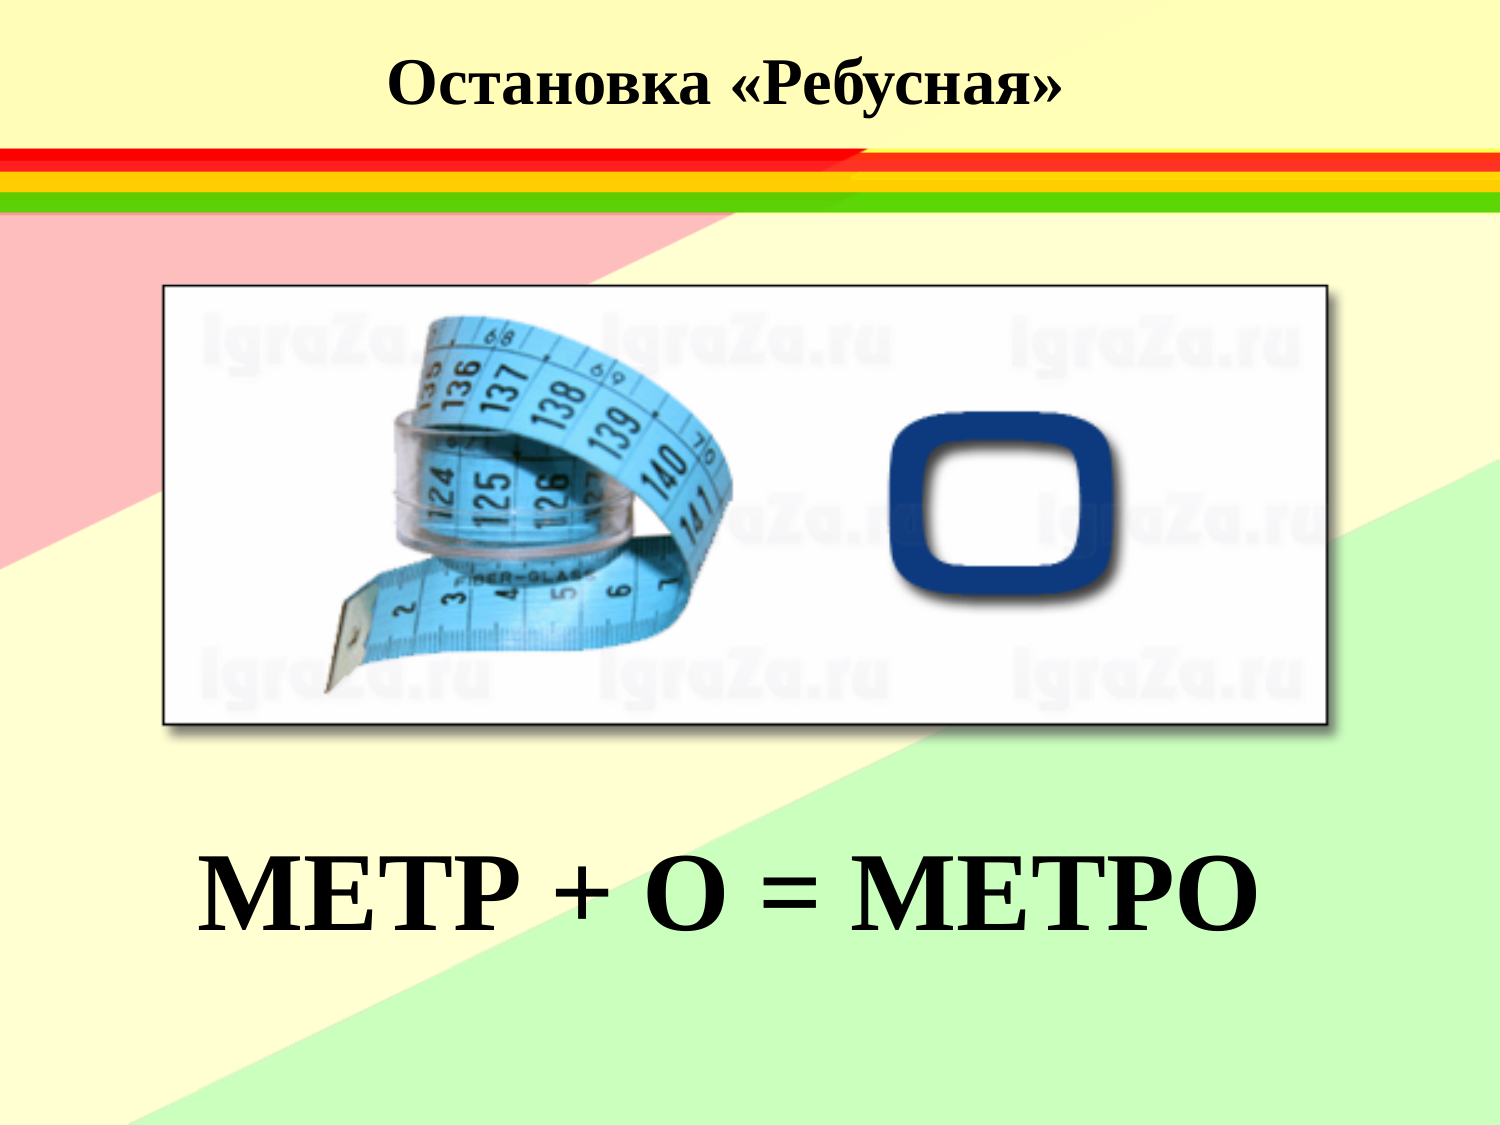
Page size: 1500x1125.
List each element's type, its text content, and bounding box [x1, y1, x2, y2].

text_box МЕТР + О = МЕТРО [183, 810, 1317, 961]
text_box Остановка «Ребусная» [372, 30, 1247, 126]
picture [0, 0, 1500, 1125]
